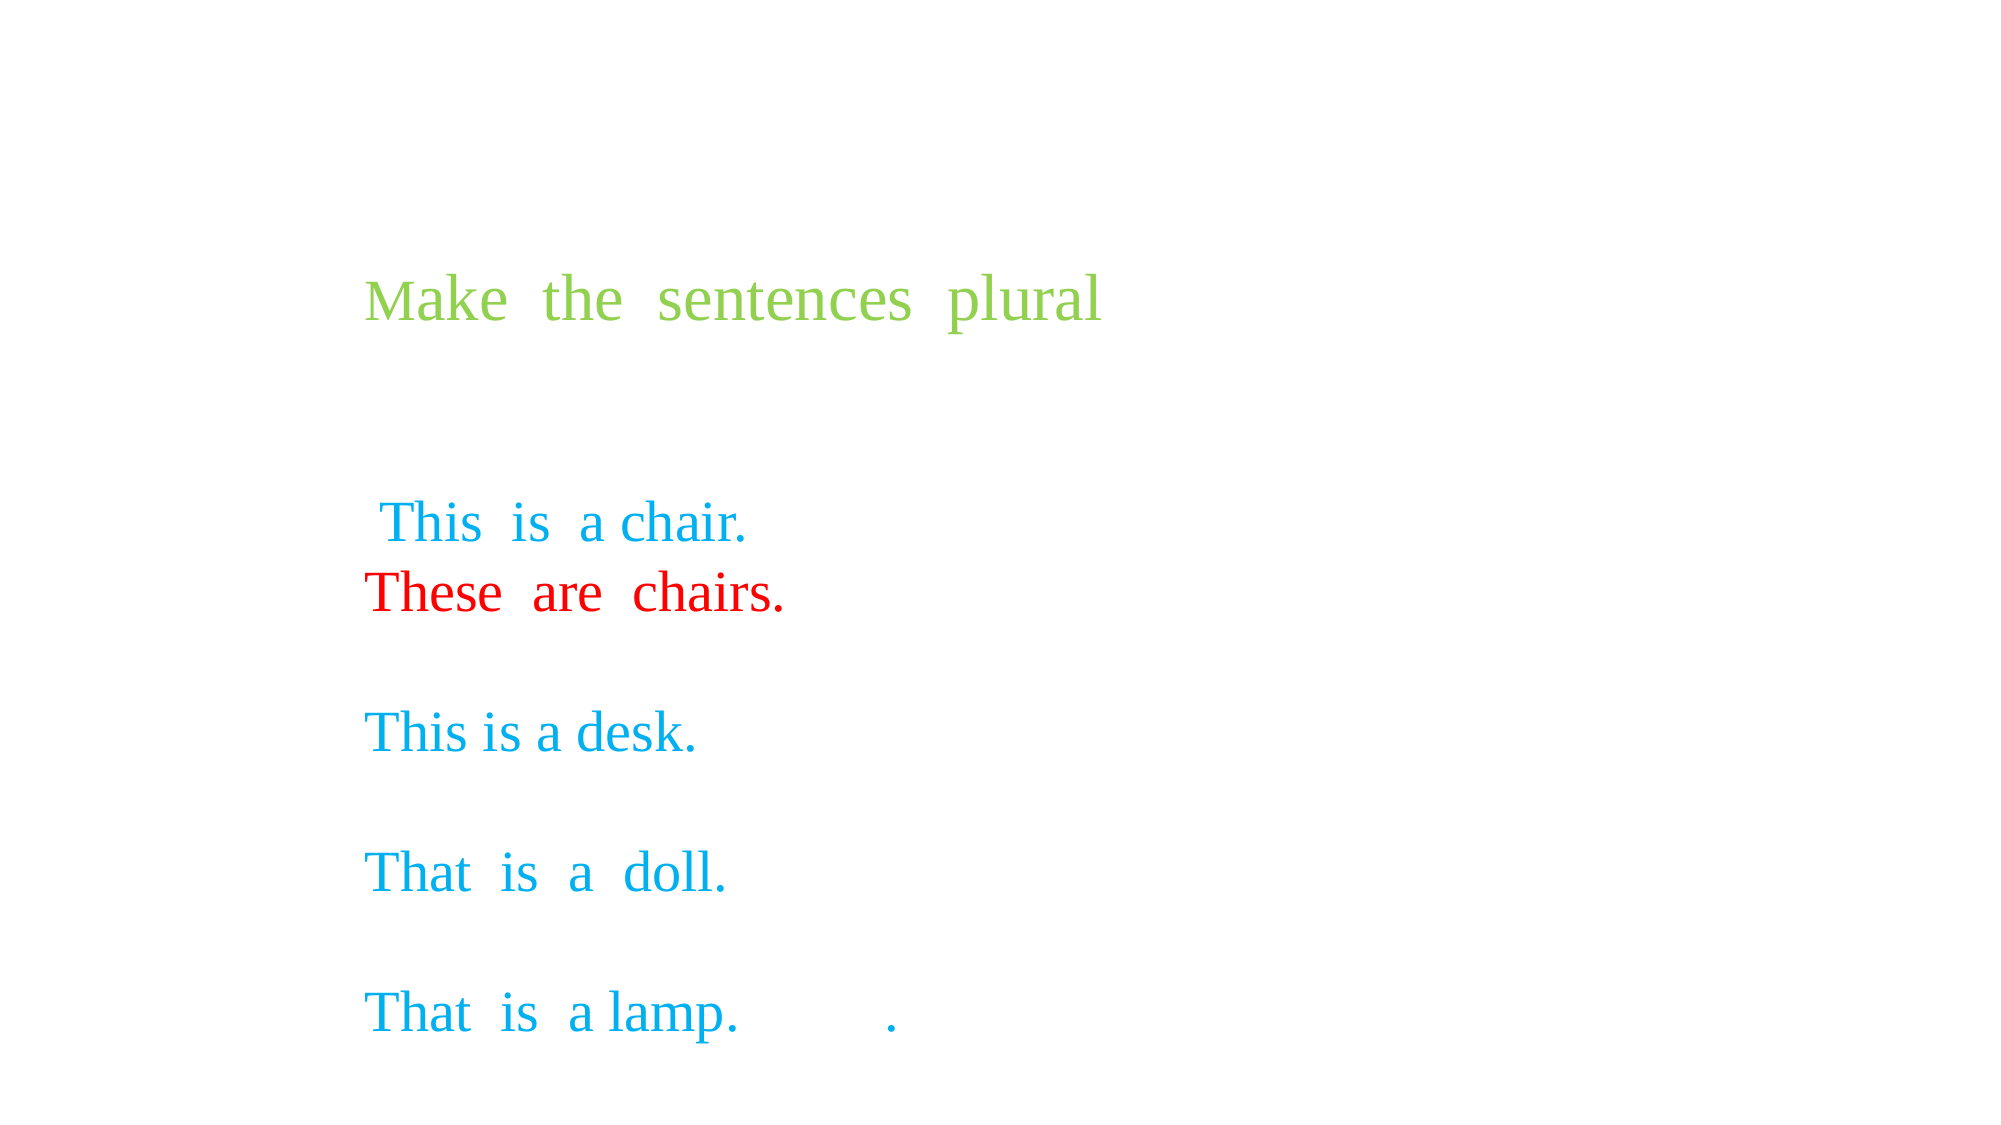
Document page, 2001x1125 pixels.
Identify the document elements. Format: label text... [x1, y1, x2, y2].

text_box Make the sentences plural This is a chair. These are chairs. This is a desk. That is a doll. That is a lamp. . [350, 245, 1138, 1091]
